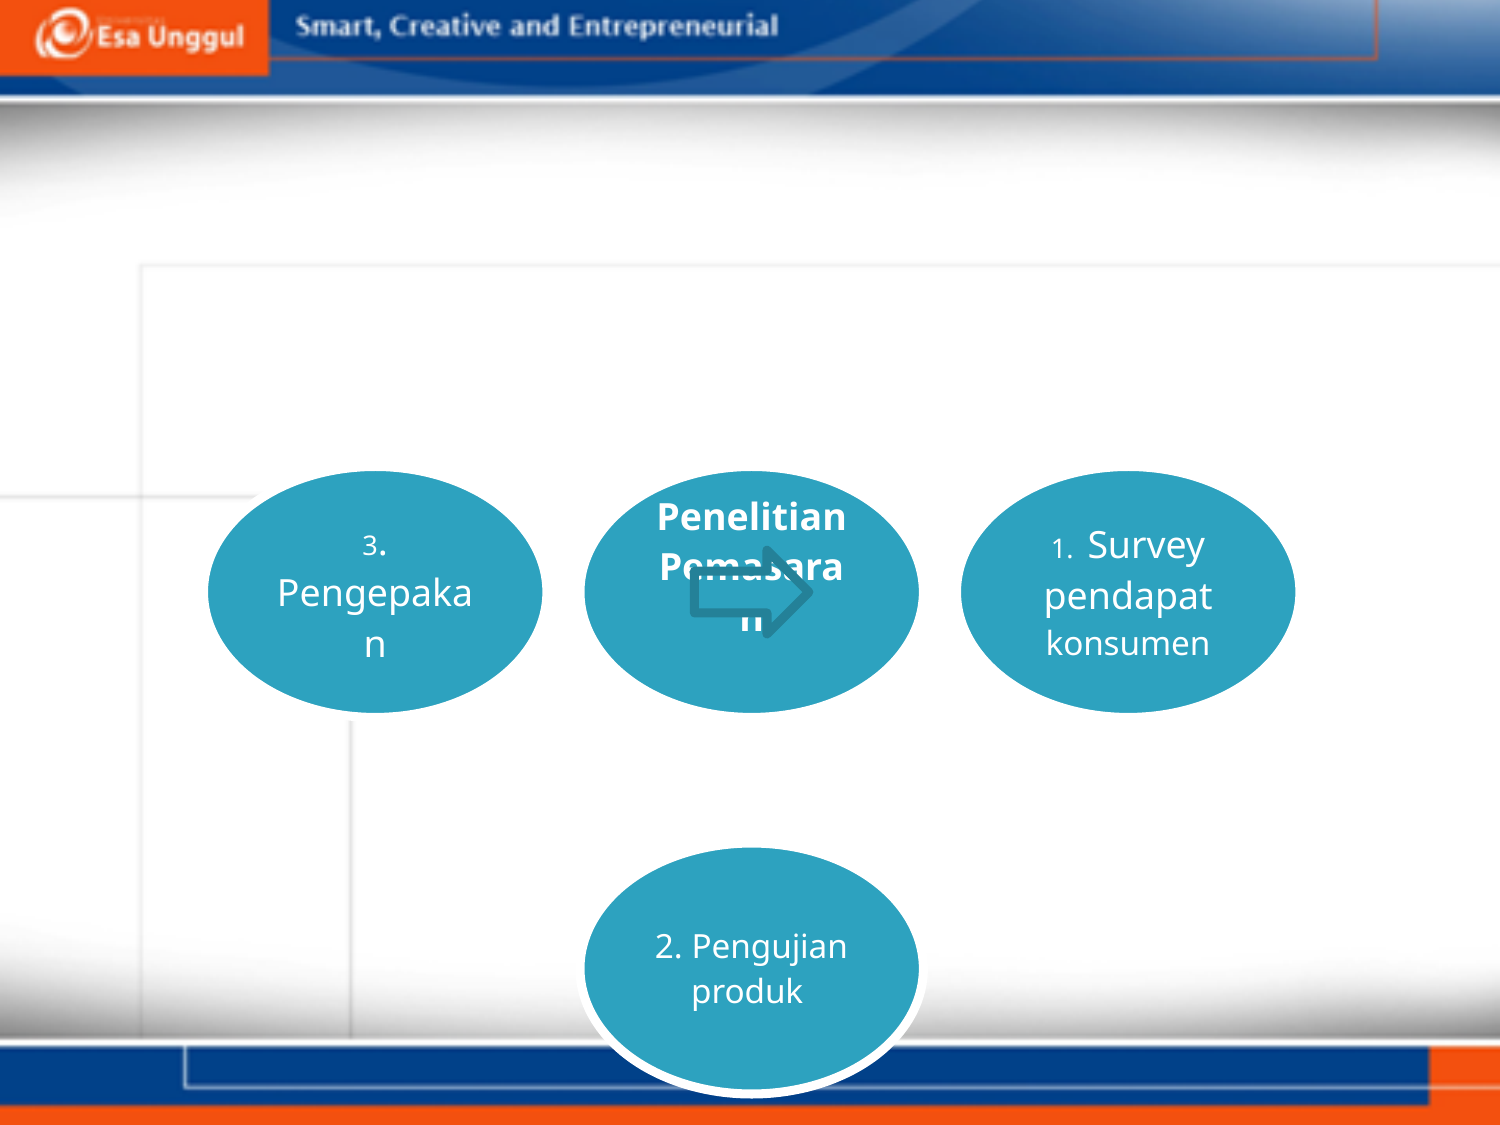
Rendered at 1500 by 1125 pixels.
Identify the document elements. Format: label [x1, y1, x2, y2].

picture [0, 0, 1500, 1125]
list [64, 89, 1439, 1095]
